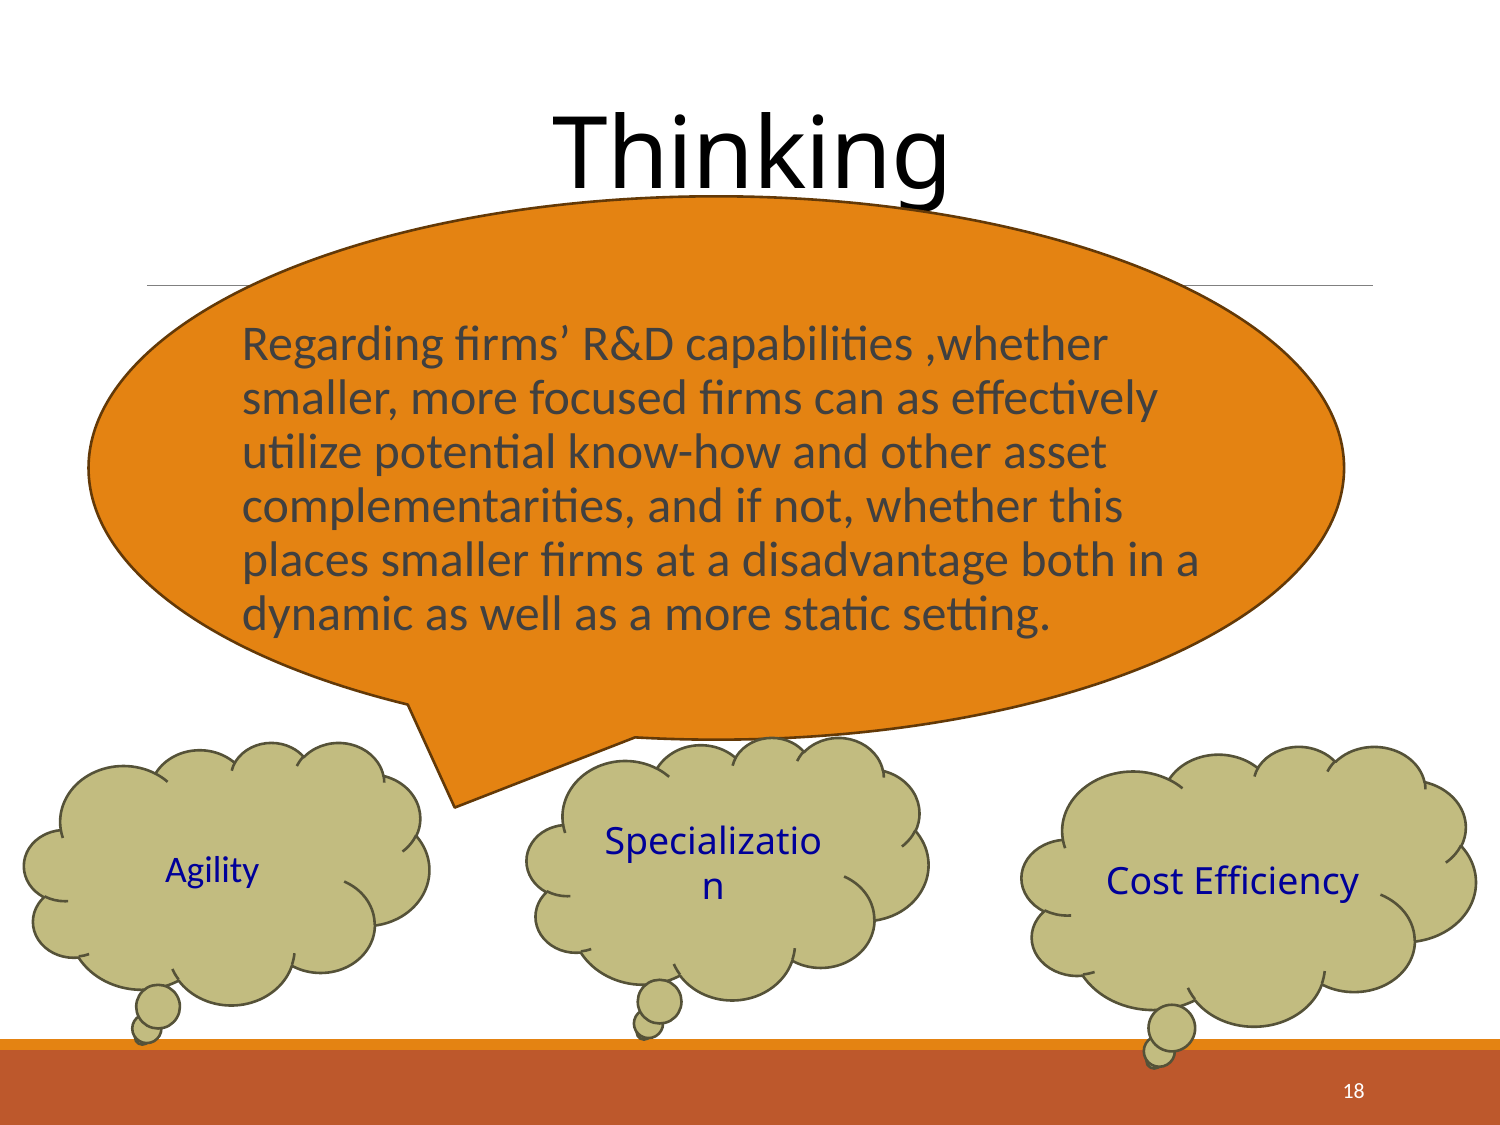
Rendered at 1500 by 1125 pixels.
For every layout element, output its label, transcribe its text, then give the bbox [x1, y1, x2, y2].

text_box Cost Efficiency [1020, 745, 1478, 1070]
text_box [1206, 296, 1346, 640]
text_box [424, 744, 622, 809]
text_box [87, 296, 226, 640]
title Thinking [5, 66, 1500, 217]
text_box Regarding firms’ R&D capabilities ,whether smaller, more focused firms can as effectively utilize potential know-how and other asset complementarities, and if not, whether this places smaller firms at a disadvantage both in a dynamic as well as a more static setting. [226, 139, 1206, 744]
text_box Agility [22, 741, 431, 1046]
text_box Specialization [525, 736, 930, 1041]
slide_number 18 [1218, 1059, 1380, 1120]
